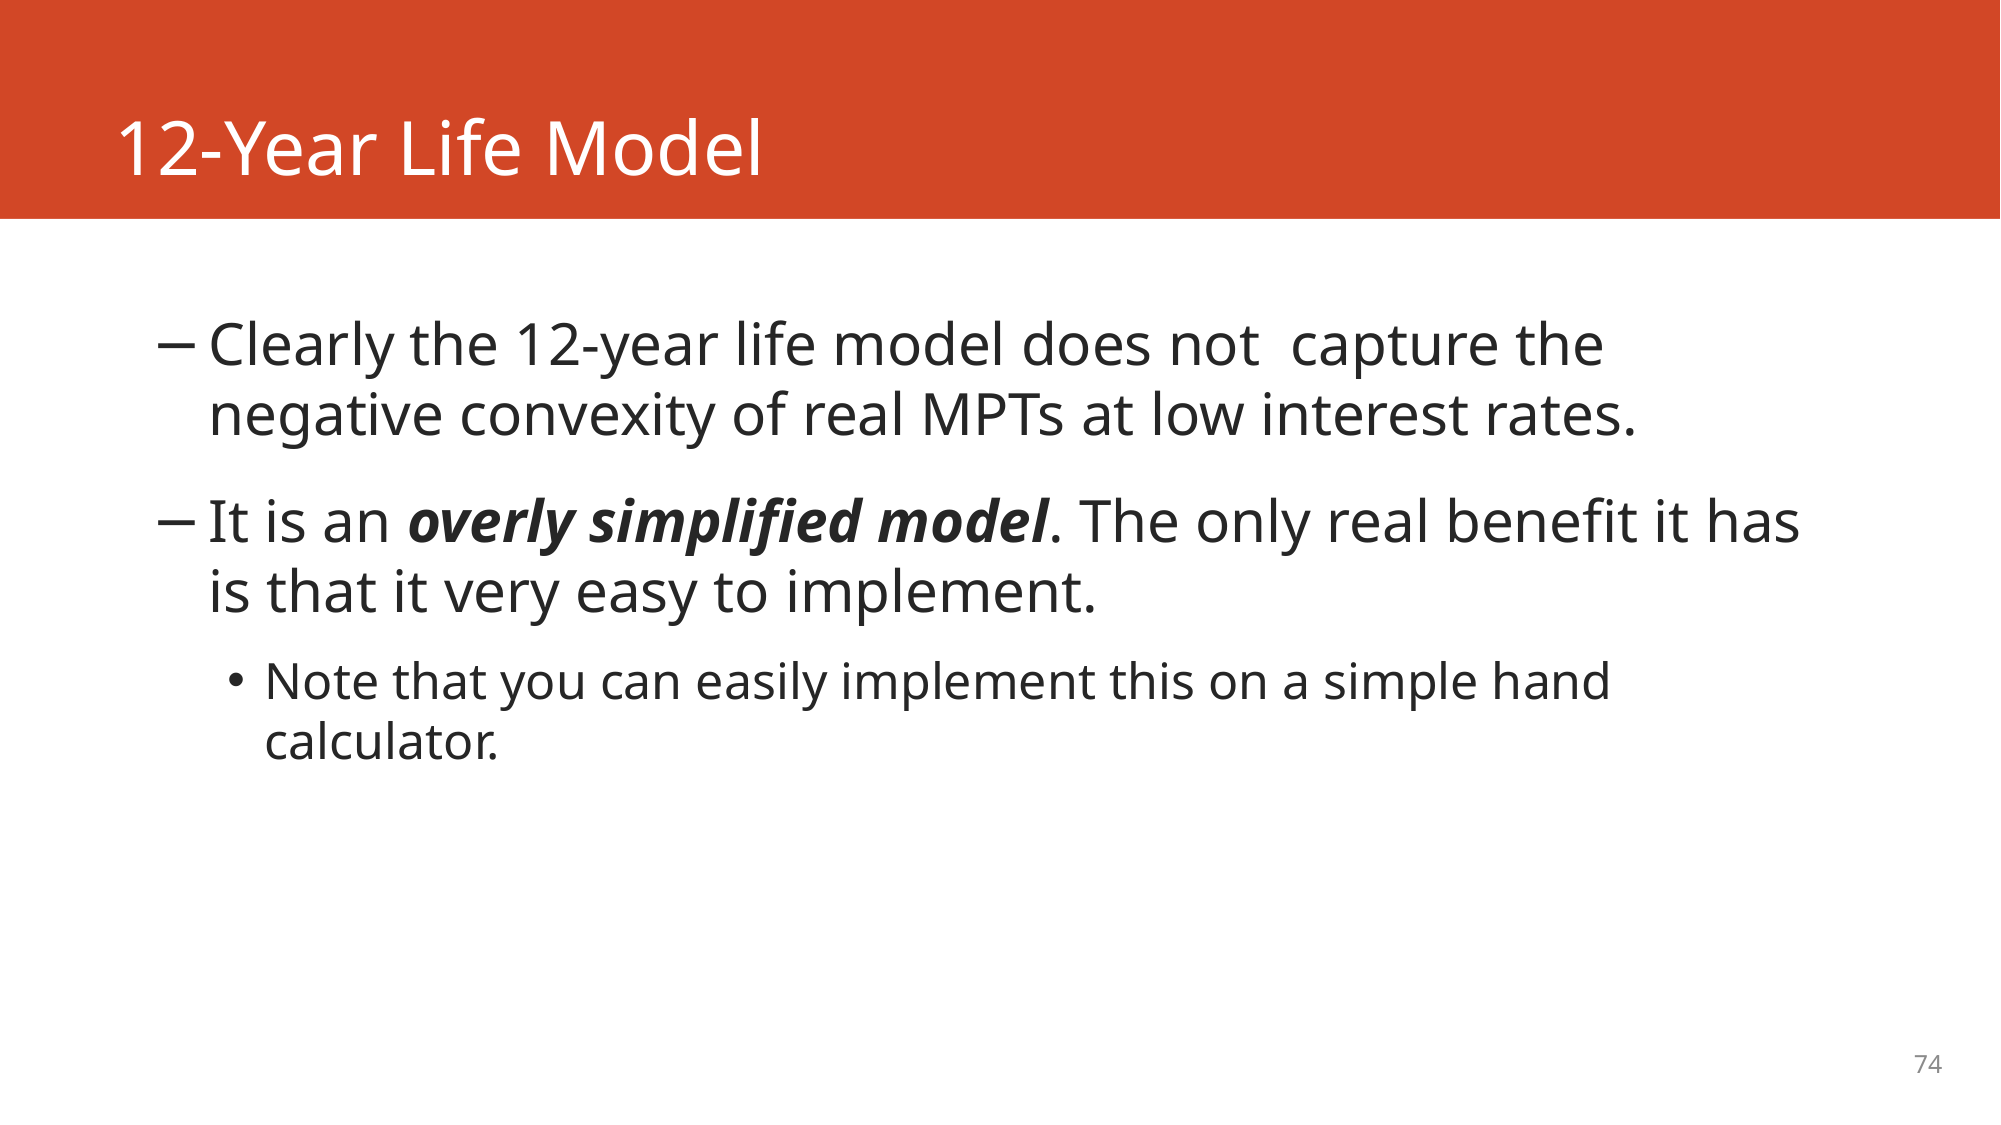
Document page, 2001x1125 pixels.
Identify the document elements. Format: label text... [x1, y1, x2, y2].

list Clearly the 12-year life model does not capture the negative convexity of real MPTs at low interest rates. It is an overly simplified model. The only real benefit it has is that it very easy to implement. Note that you can easily implement this on a simple hand calculator. [137, 299, 1863, 1023]
slide_number 74 [1419, 1035, 1958, 1096]
title 12-Year Life Model [99, 0, 1863, 199]
